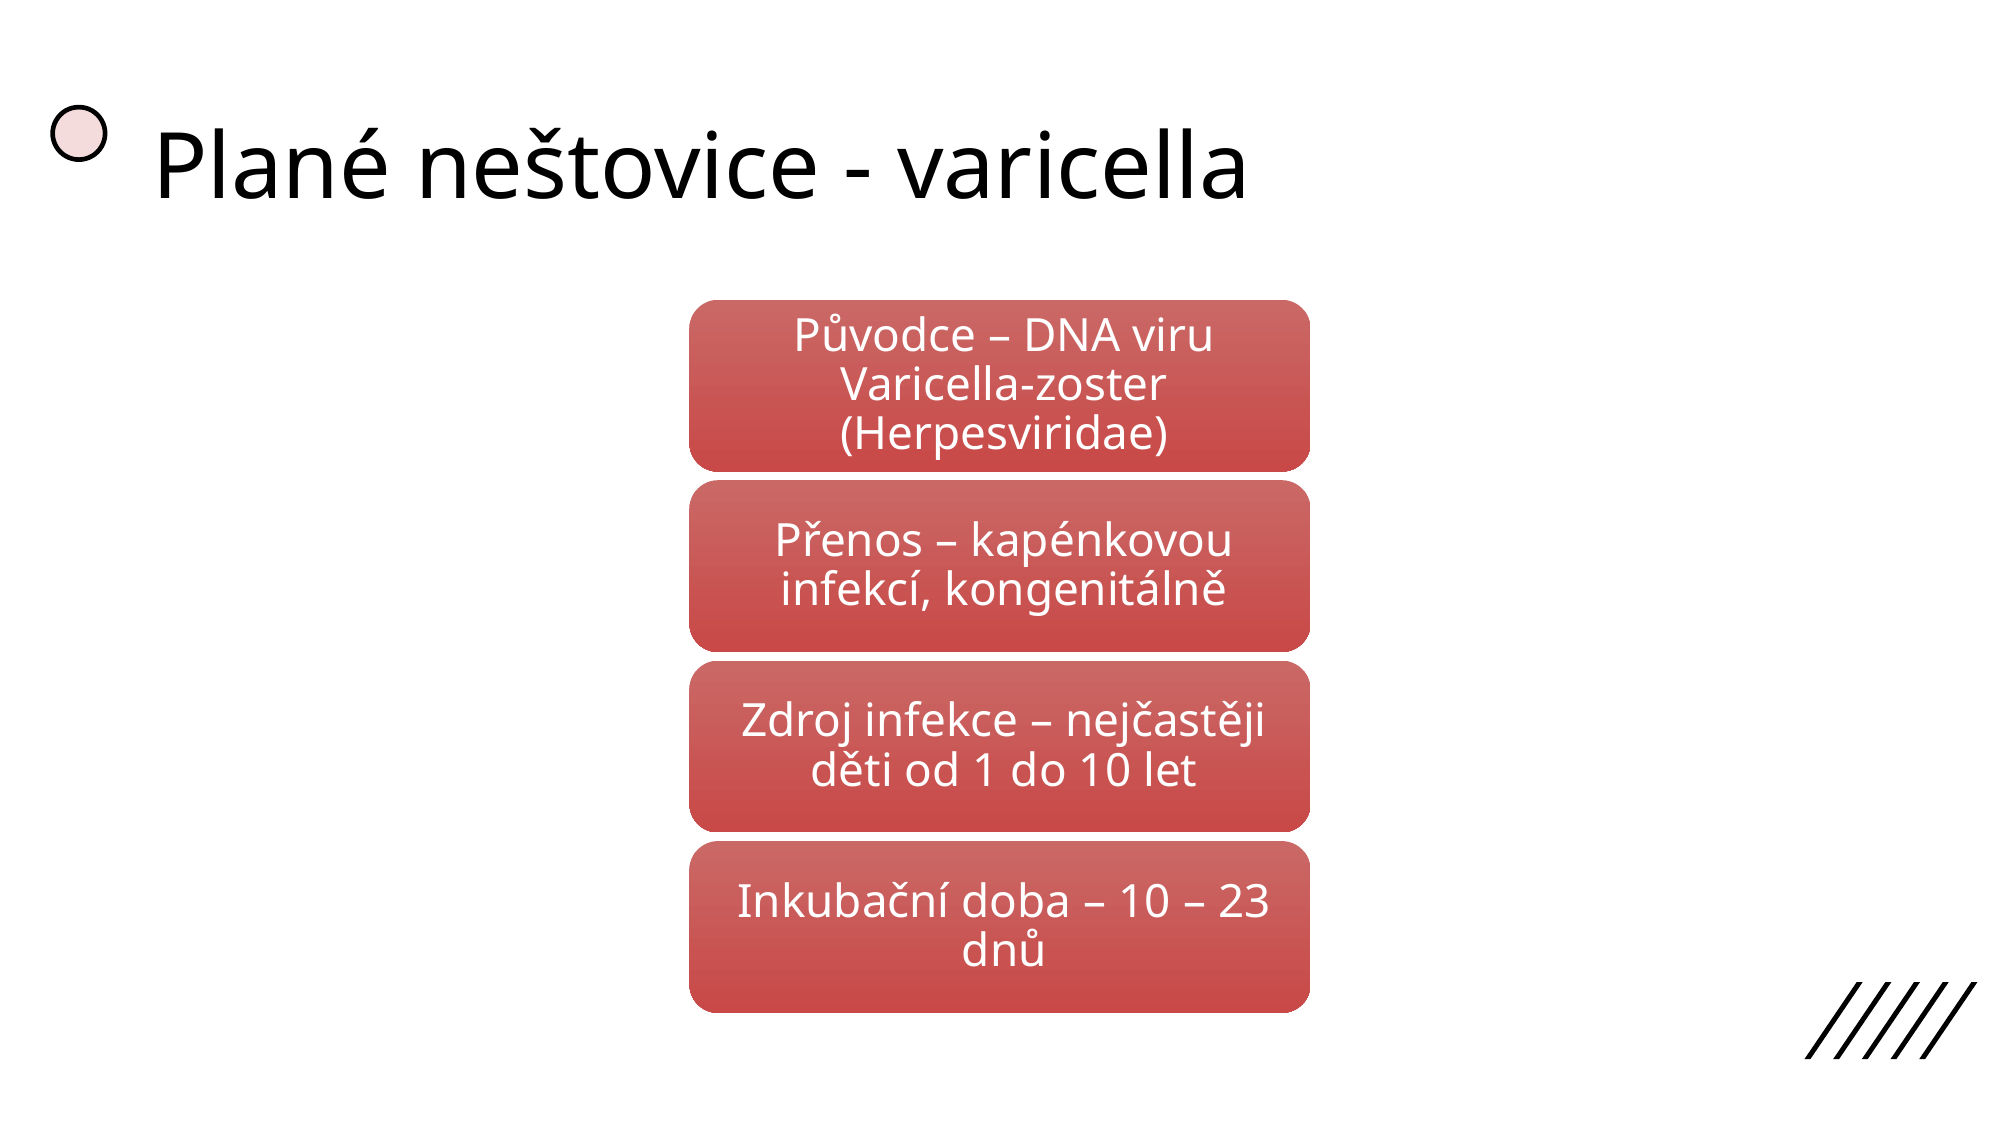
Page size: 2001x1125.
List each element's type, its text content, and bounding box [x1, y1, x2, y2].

title Plané neštovice - varicella [137, 59, 1863, 278]
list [137, 299, 1863, 1014]
